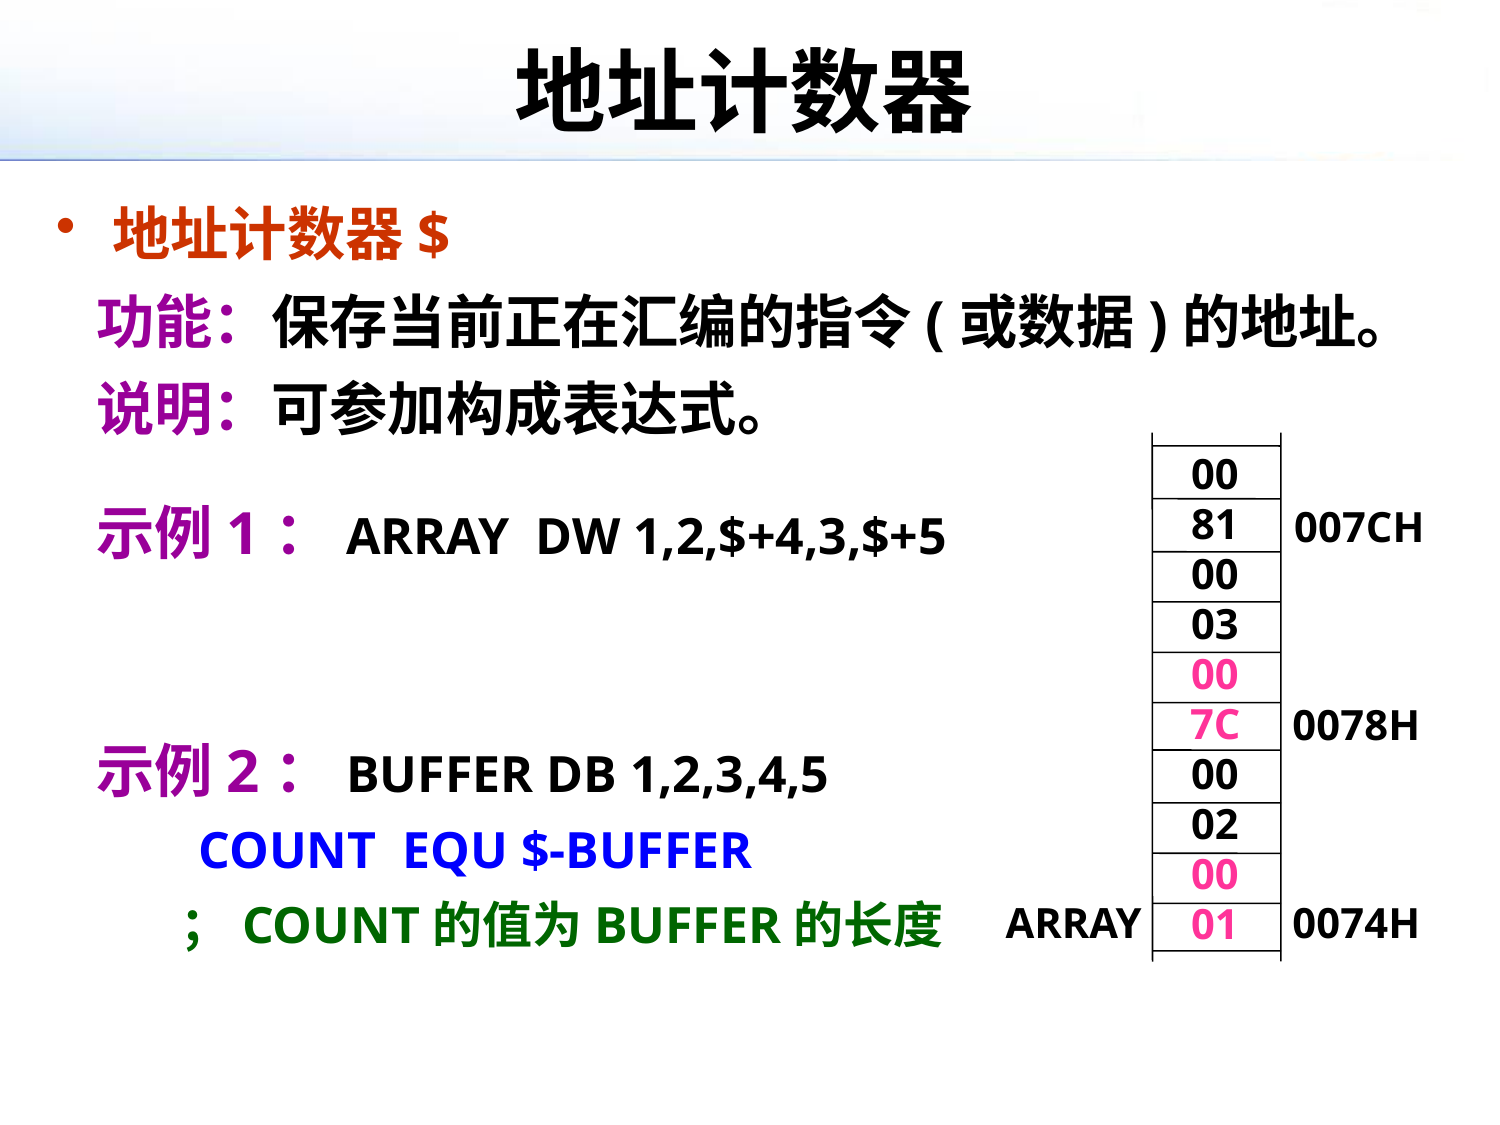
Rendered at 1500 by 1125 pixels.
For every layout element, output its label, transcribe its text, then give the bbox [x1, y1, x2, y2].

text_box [997, 432, 1436, 962]
text_box 示例1：ARRAY DW 1,2,$+4,3,$+5 示例2：BUFFER DB 1,2,3,4,5 COUNT EQU $-BUFFER ；COUNT的值为BUFFER的长度 [41, 471, 992, 962]
picture [0, 0, 1500, 161]
text_box 地址计数器$ 功能：保存当前正在汇编的指令(或数据)的地址。 说明：可参加构成表达式。 [41, 172, 1475, 450]
title 地址计数器 [29, 31, 1459, 147]
